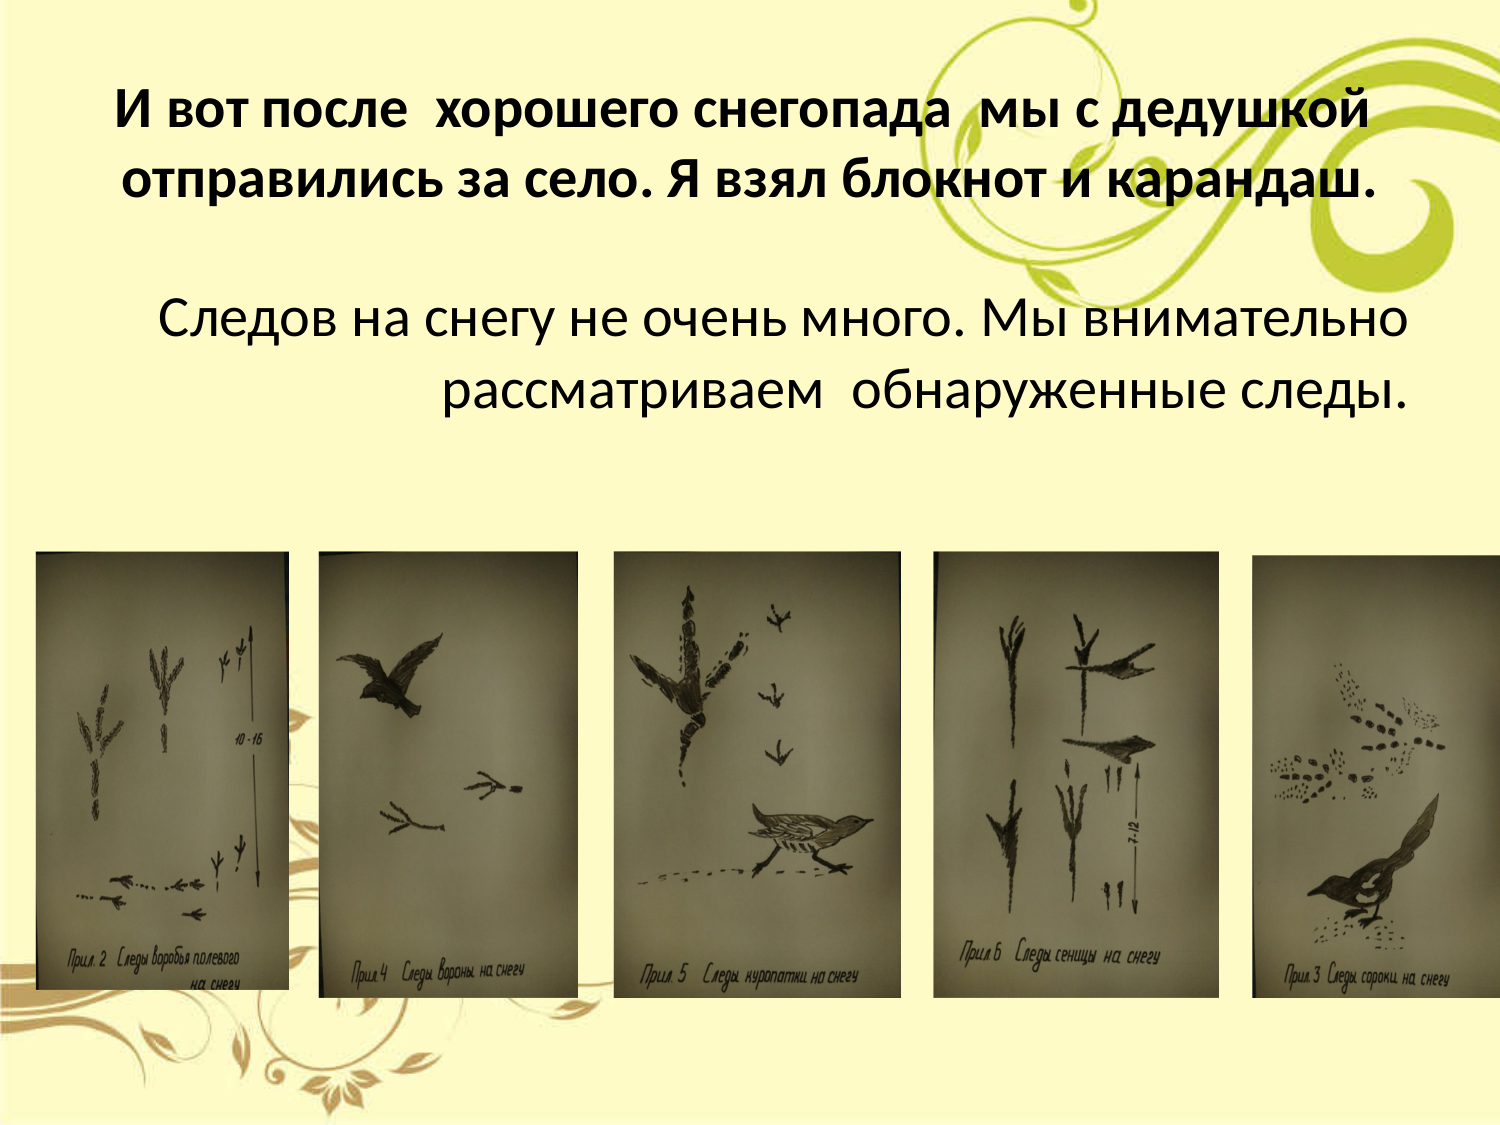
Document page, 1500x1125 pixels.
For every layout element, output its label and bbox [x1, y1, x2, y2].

text_box [34, 551, 1500, 998]
picture [0, 0, 1500, 1125]
